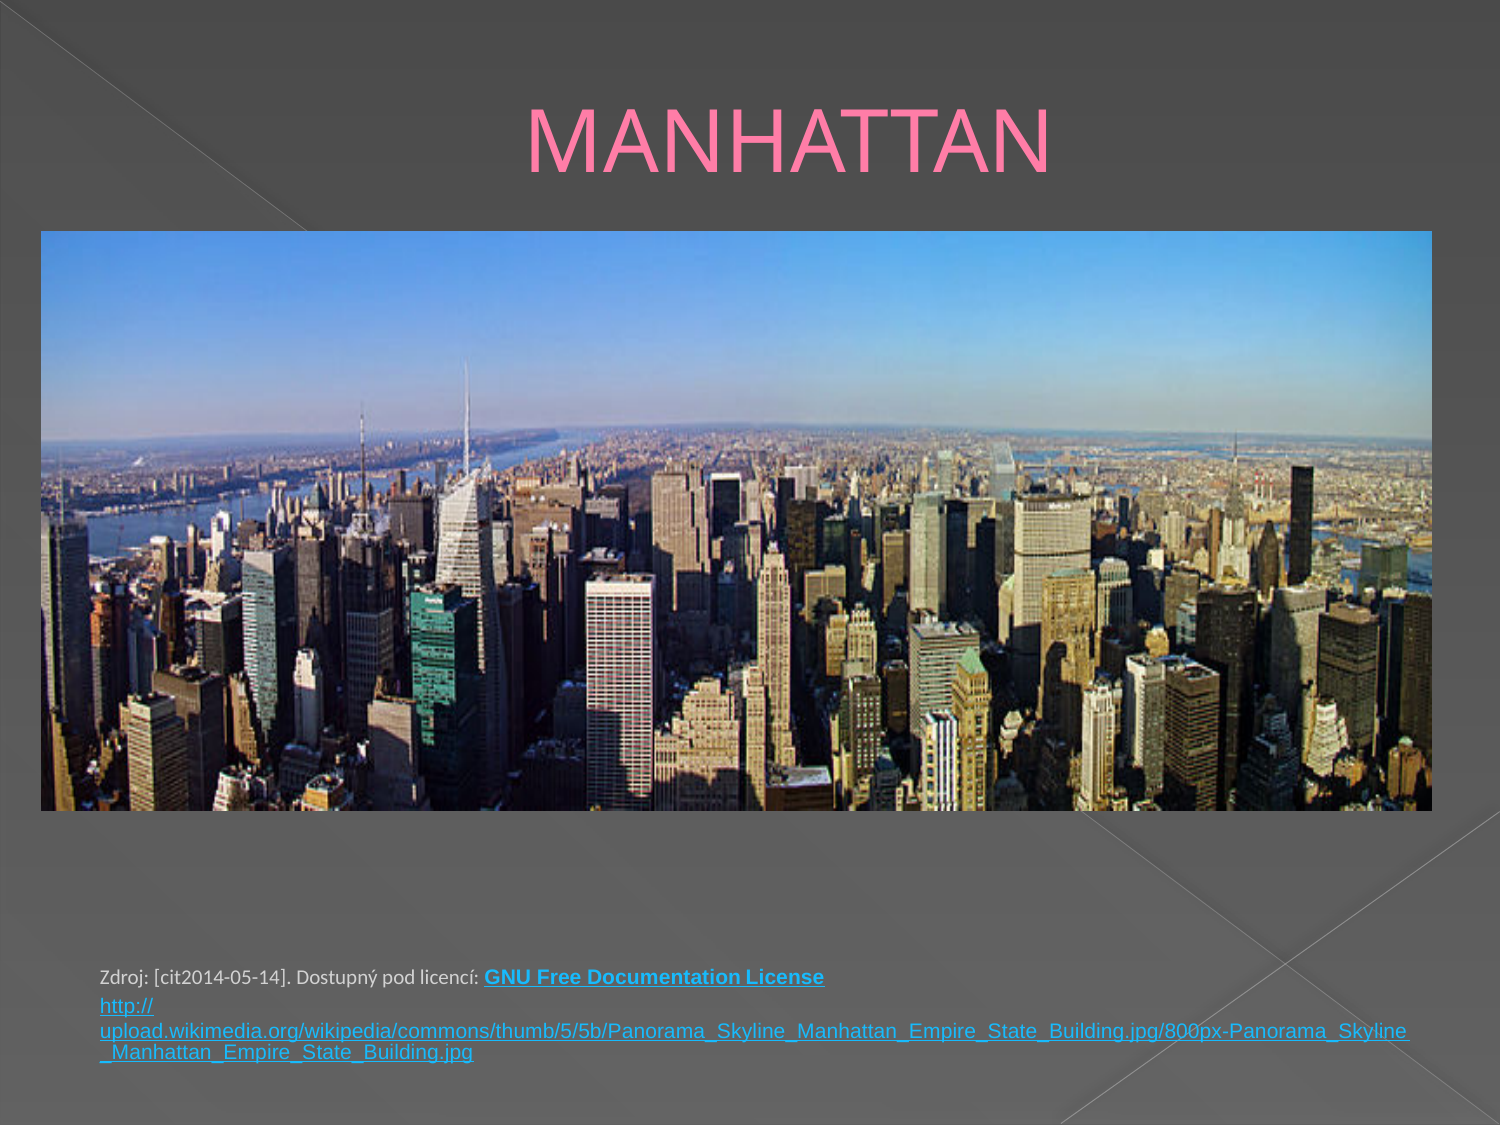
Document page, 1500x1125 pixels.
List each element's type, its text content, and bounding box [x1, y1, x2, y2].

picture [40, 231, 1432, 811]
title MANHATTAN [75, 43, 1425, 218]
list Zdroj: [cit2014-05-14]. Dostupný pod licencí: GNU Free Documentation License http://upload.wikimedia.org/wikipedia/commons/thumb/5/5b/Panorama_Skyline_Manhattan_Empire_State_Building.jpg/800px-Panorama_Skyline_Manhattan_Empire_State_Building.jpg [75, 811, 1425, 1059]
